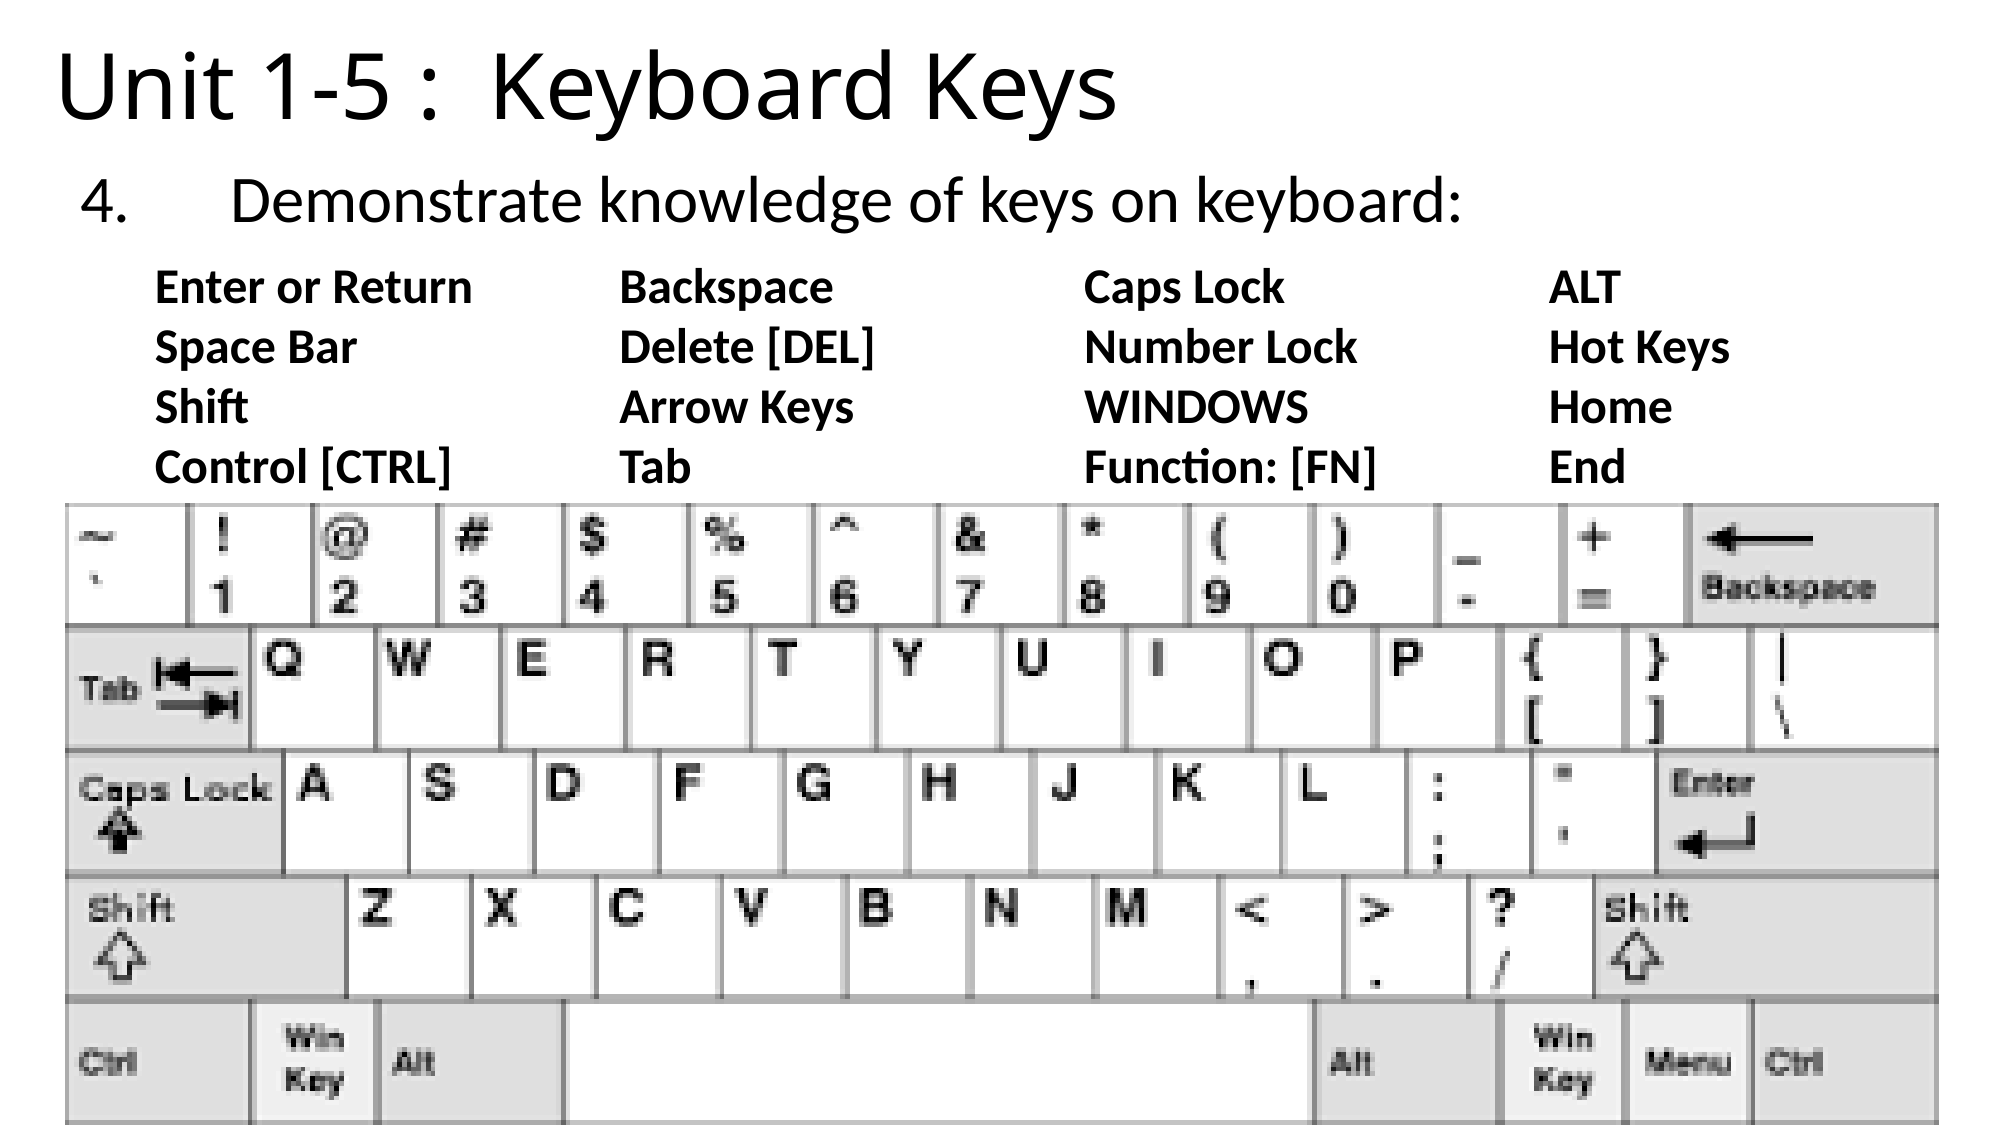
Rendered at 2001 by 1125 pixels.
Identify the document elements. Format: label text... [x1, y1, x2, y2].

title Unit 1-5 : Keyboard Keys [39, 22, 1765, 158]
text_box Enter or Return Space Bar Shift Control [CTRL] Backspace Delete [DEL] Arrow Keys Tab Caps Lock Number Lock WINDOWS Function: [FN] ALT Hot Keys Home End [65, 246, 1954, 548]
picture [64, 503, 1939, 1125]
list 4. Demonstrate knowledge of keys on keyboard: [65, 157, 1783, 246]
